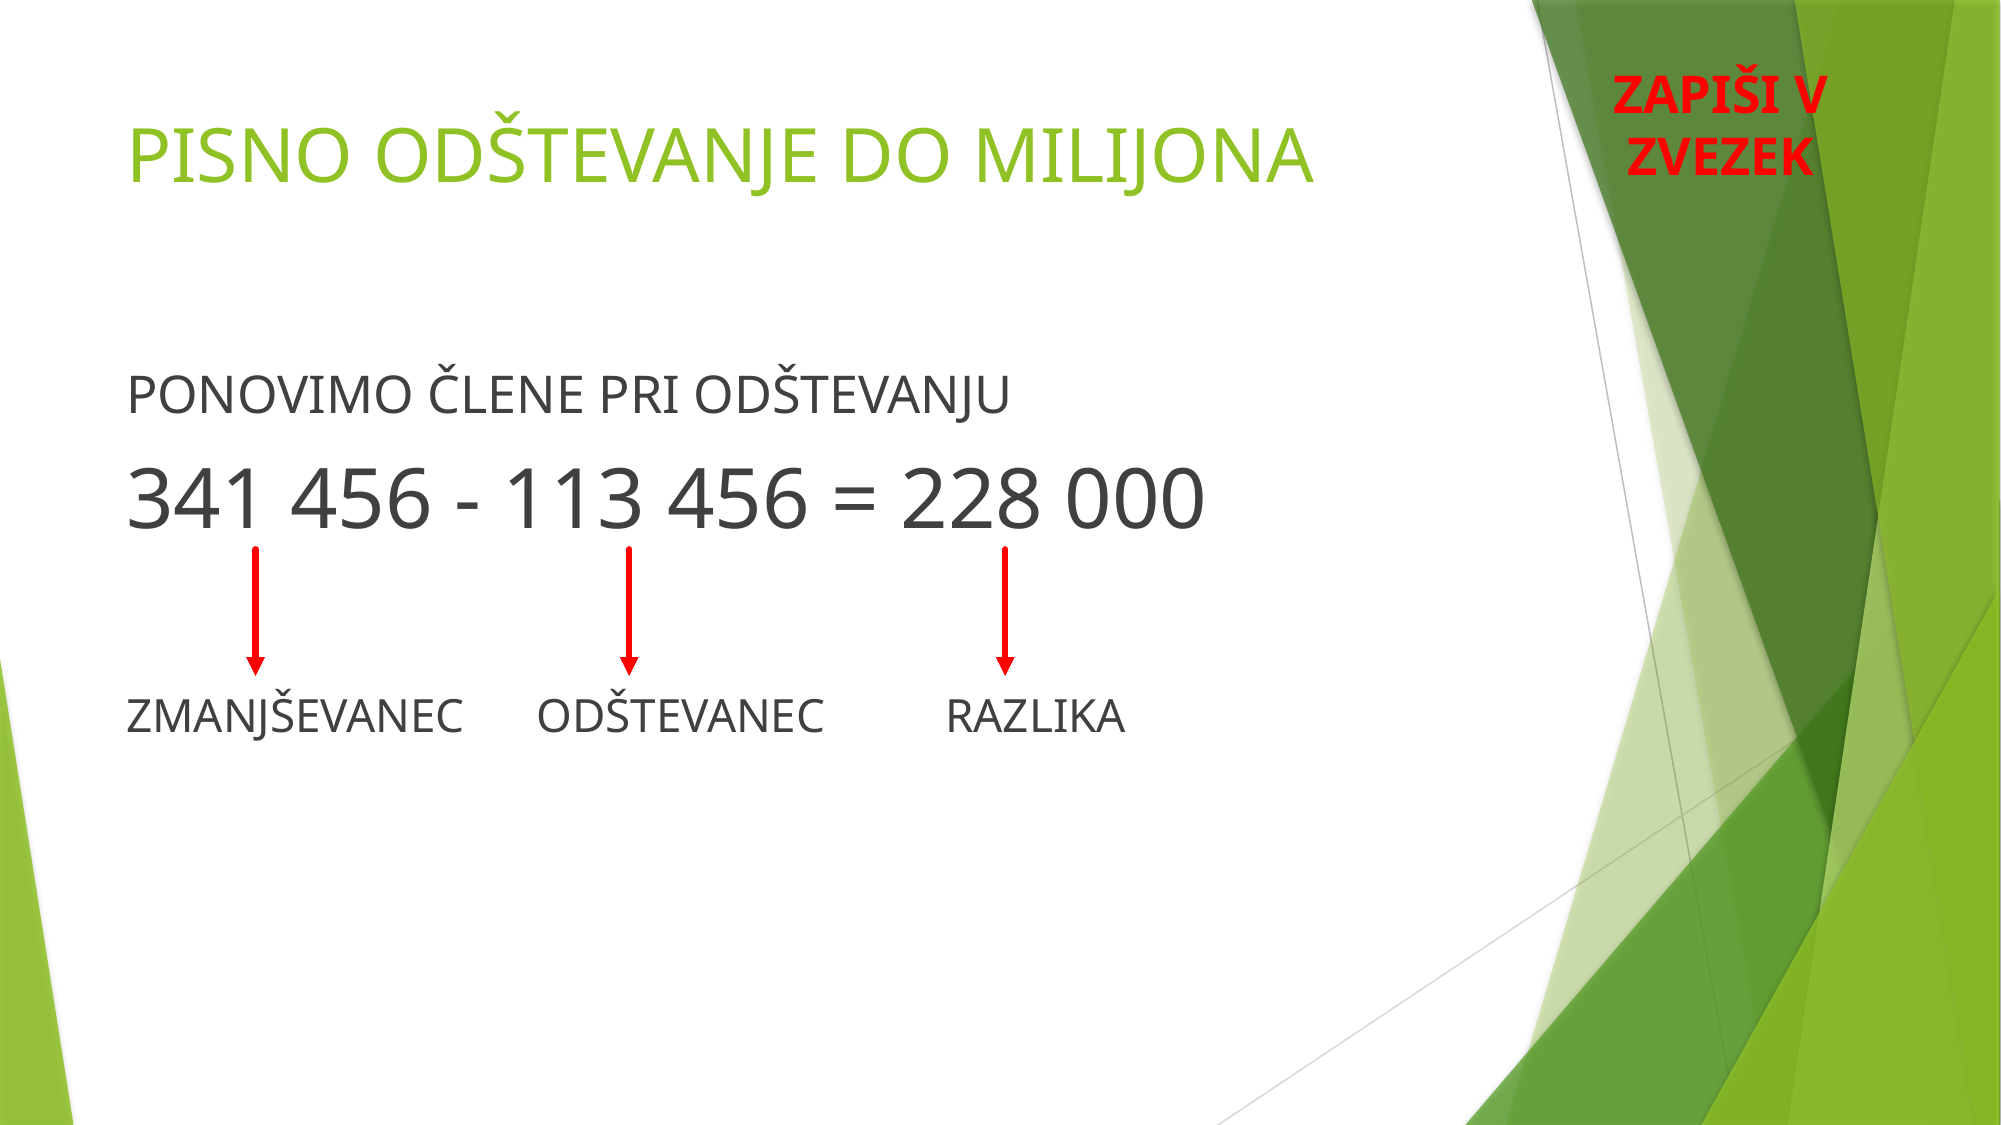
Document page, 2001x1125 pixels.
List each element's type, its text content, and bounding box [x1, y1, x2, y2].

list PONOVIMO ČLENE PRI ODŠTEVANJU 341 456 - 113 456 = 228 000 ZMANJŠEVANEC ODŠTEVANEC RAZLIKA [111, 354, 1522, 992]
title PISNO ODŠTEVANJE DO MILIJONA [111, 99, 1522, 317]
text_box ZAPIŠI V ZVEZEK [1557, 63, 1884, 184]
